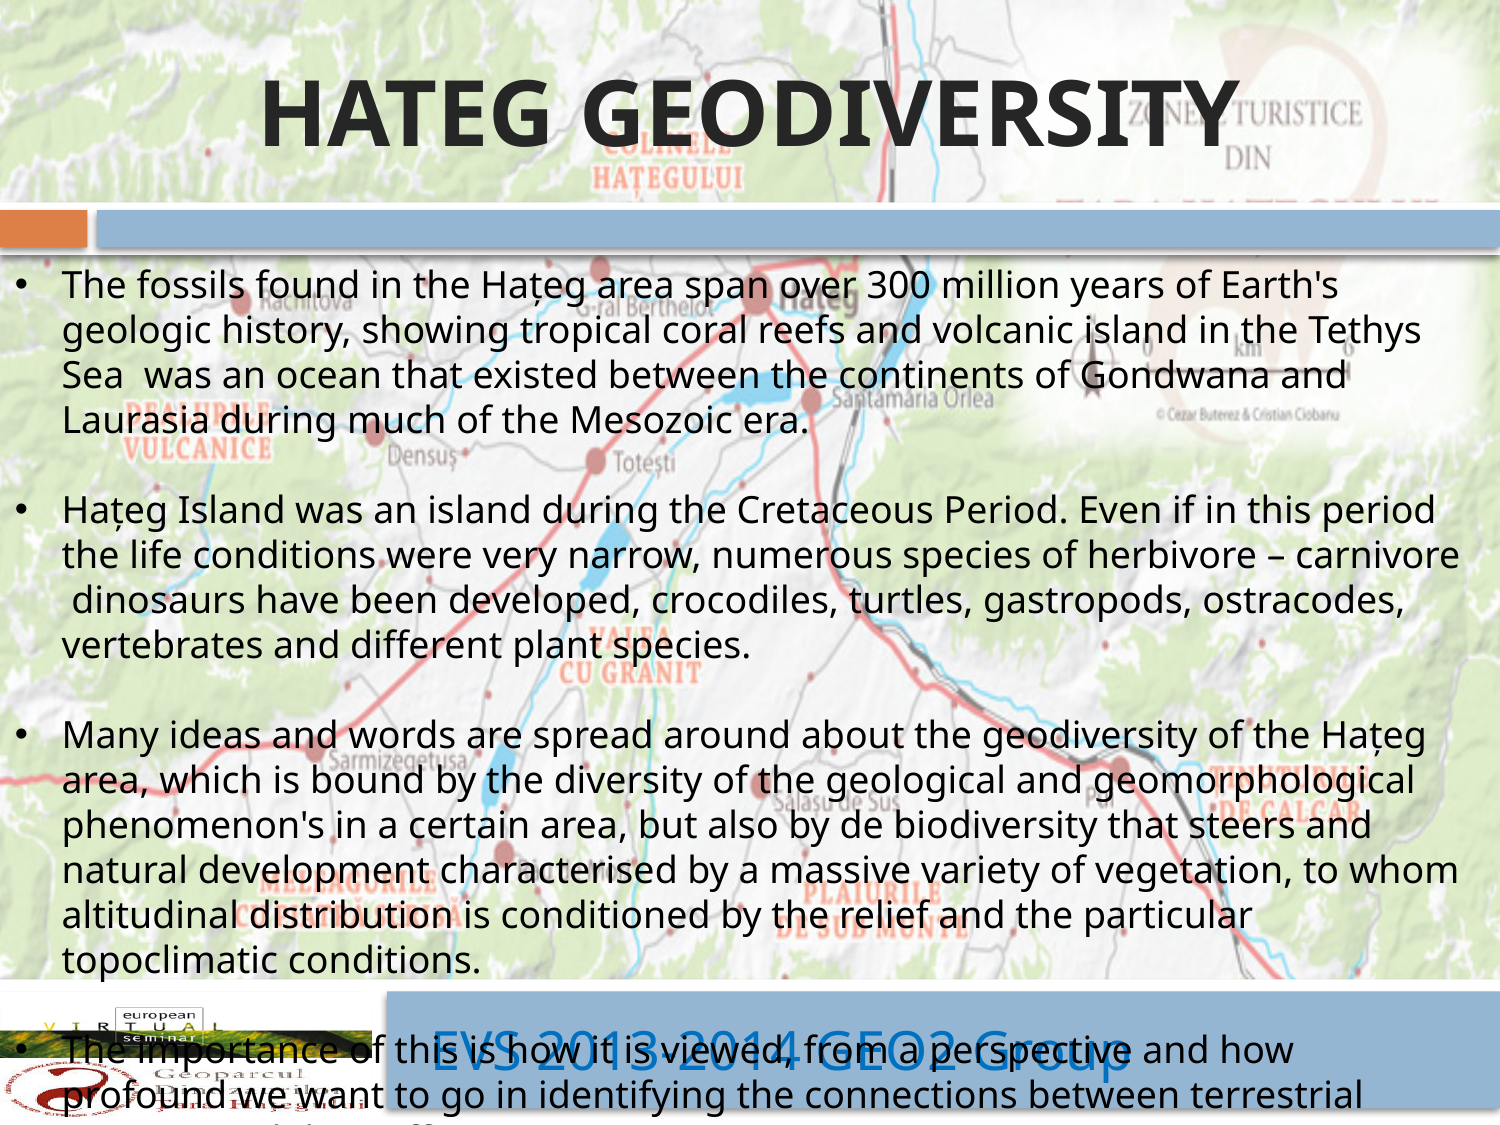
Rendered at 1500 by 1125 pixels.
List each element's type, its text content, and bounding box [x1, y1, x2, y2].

picture [0, 992, 373, 1121]
text_box The fossils found in the Hațeg area span over 300 million years of Earth's geologic history, showing tropical coral reefs and volcanic island in the Tethys Sea was an ocean that existed between the continents of Gondwana and Laurasia during much of the Mesozoic era. Hațeg Island was an island during the Cretaceous Period. Even if in this period the life conditions were very narrow, numerous species of herbivore – carnivore dinosaurs have been developed, crocodiles, turtles, gastropods, ostracodes, vertebrates and different plant species. Many ideas and words are spread around about the geodiversity of the Hațeg area, which is bound by the diversity of the geological and geomorphological phenomenon's in a certain area, but also by de biodiversity that steers and natural development characterised by a massive variety of vegetation, to whom altitudinal distribution is conditioned by the relief and the particular topoclimatic conditions. The importance of this is how it is viewed, from a perspective and how profound we want to go in identifying the connections between terrestrial systems and their effects. [0, 253, 1483, 1125]
title Hateg geodiversity [0, 30, 1500, 173]
subtitle EVS 2013-2014 GEO2 Group [1483, 992, 1488, 1105]
